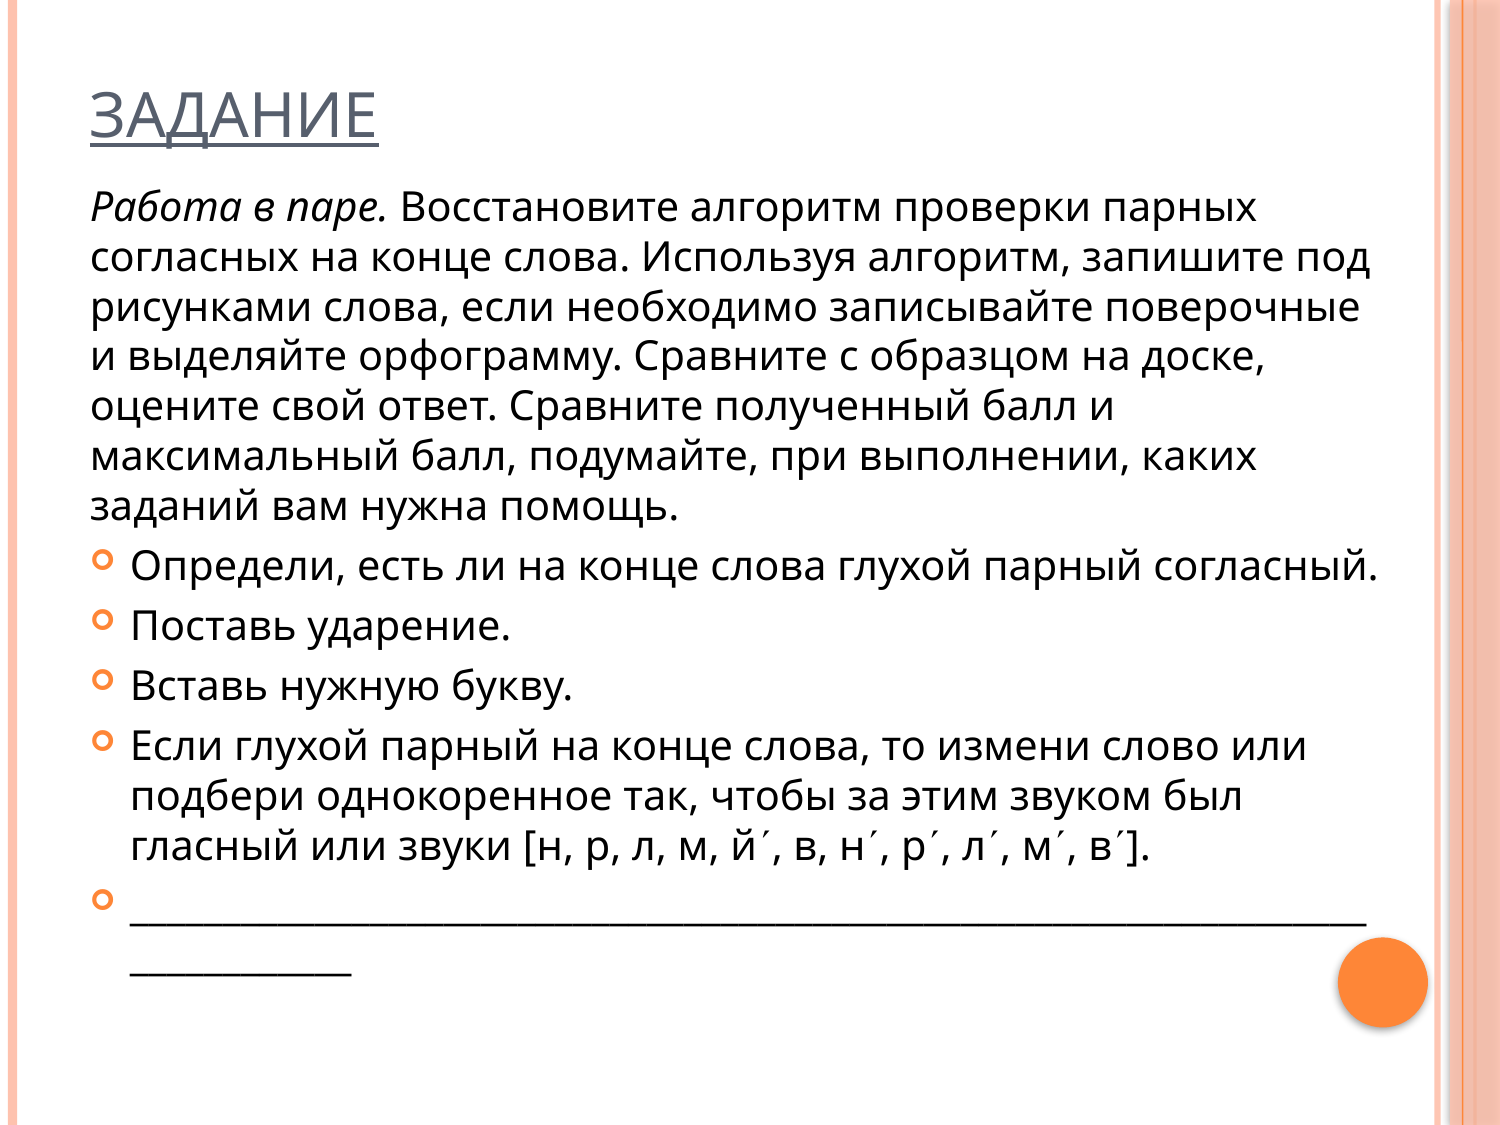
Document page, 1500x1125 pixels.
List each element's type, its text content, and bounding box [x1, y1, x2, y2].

title Задание [75, 45, 1300, 172]
list Работа в паре. Восстановите алгоритм проверки парных согласных на конце слова. Используя алгоритм, запишите под рисунками слова, если необходимо записывайте поверочные и выделяйте орфограмму. Сравните с образцом на доске, оцените свой ответ. Сравните полученный балл и максимальный балл, подумайте, при выполнении, каких заданий вам нужна помощь. Определи, есть ли на конце слова глухой парный согласный. Поставь ударение. Вставь нужную букву. Если глухой парный на конце слова, то измени слово или подбери однокоренное так, чтобы за этим звуком был гласный или звуки [н, р, л, м, й, в, н, р, л, м, в]. _______________________________________________________________________________ [75, 172, 1400, 1062]
